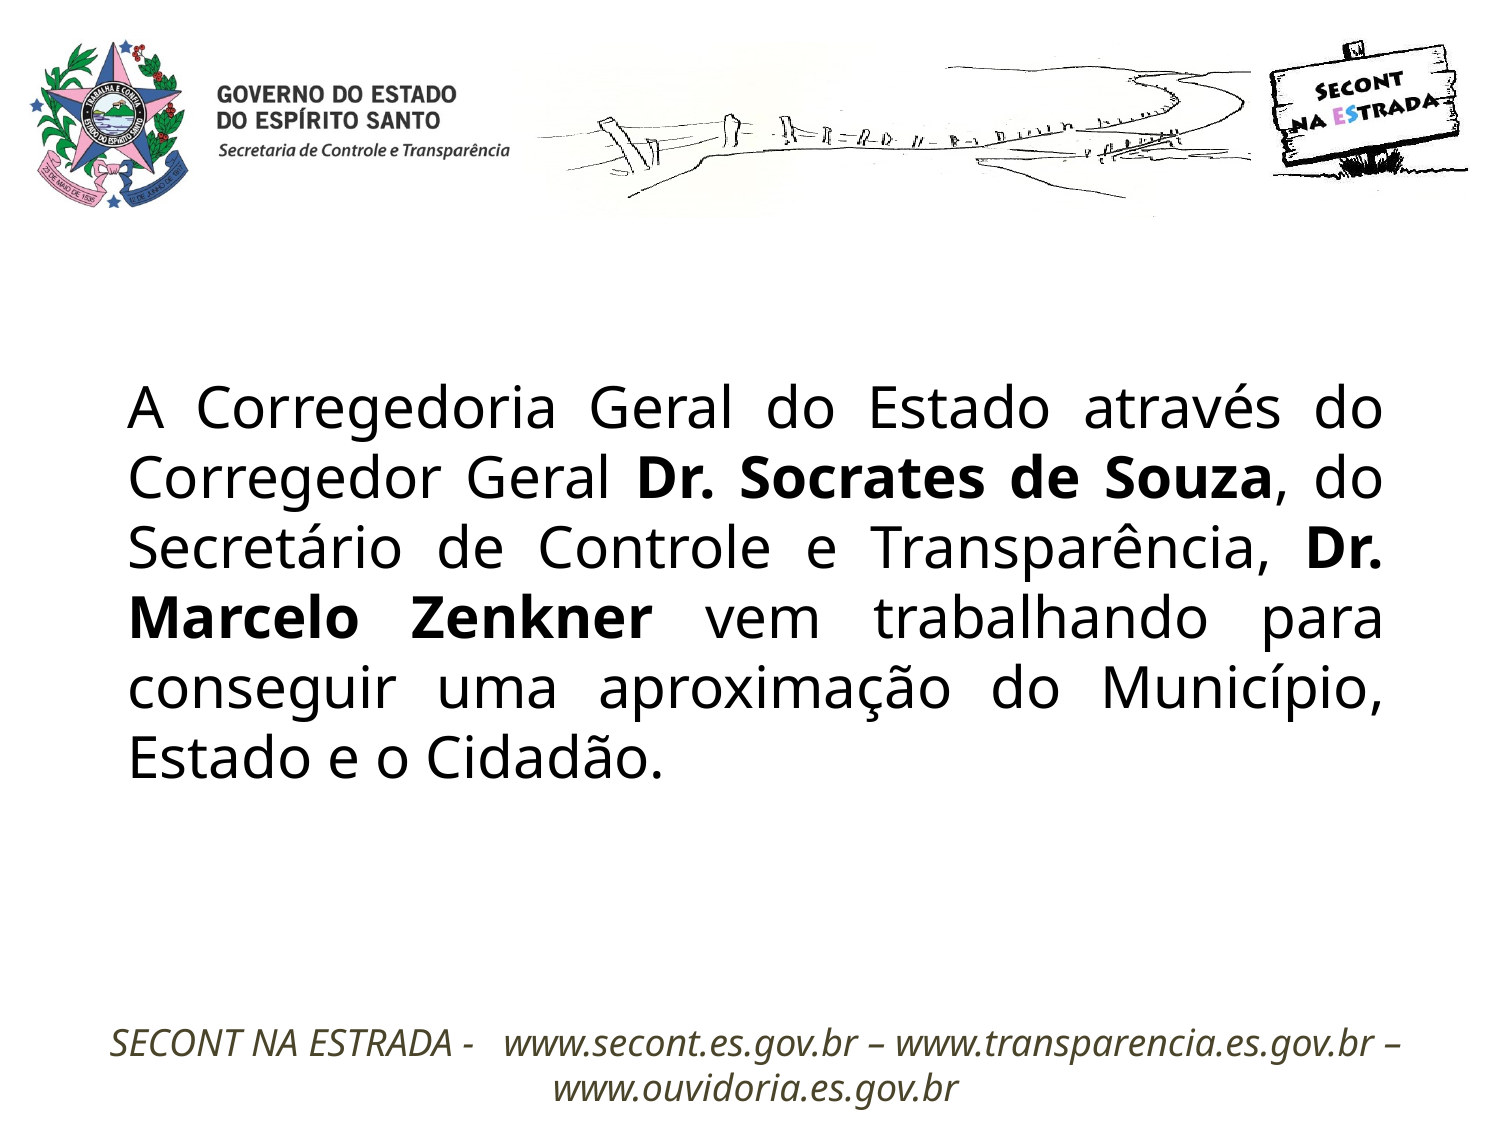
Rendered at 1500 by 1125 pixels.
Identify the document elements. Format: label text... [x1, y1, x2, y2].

text_box SECONT NA ESTRADA - www.secont.es.gov.br – www.transparencia.es.gov.br – www.ouvidoria.es.gov.br [11, 1011, 1500, 1117]
title A Corregedoria Geral do Estado através do Corregedor Geral Dr. Socrates de Souza, do Secretário de Controle e Transparência, Dr. Marcelo Zenkner vem trabalhando para conseguir uma aproximação do Município, Estado e o Cidadão. [112, 243, 1400, 917]
picture [29, 18, 1495, 218]
